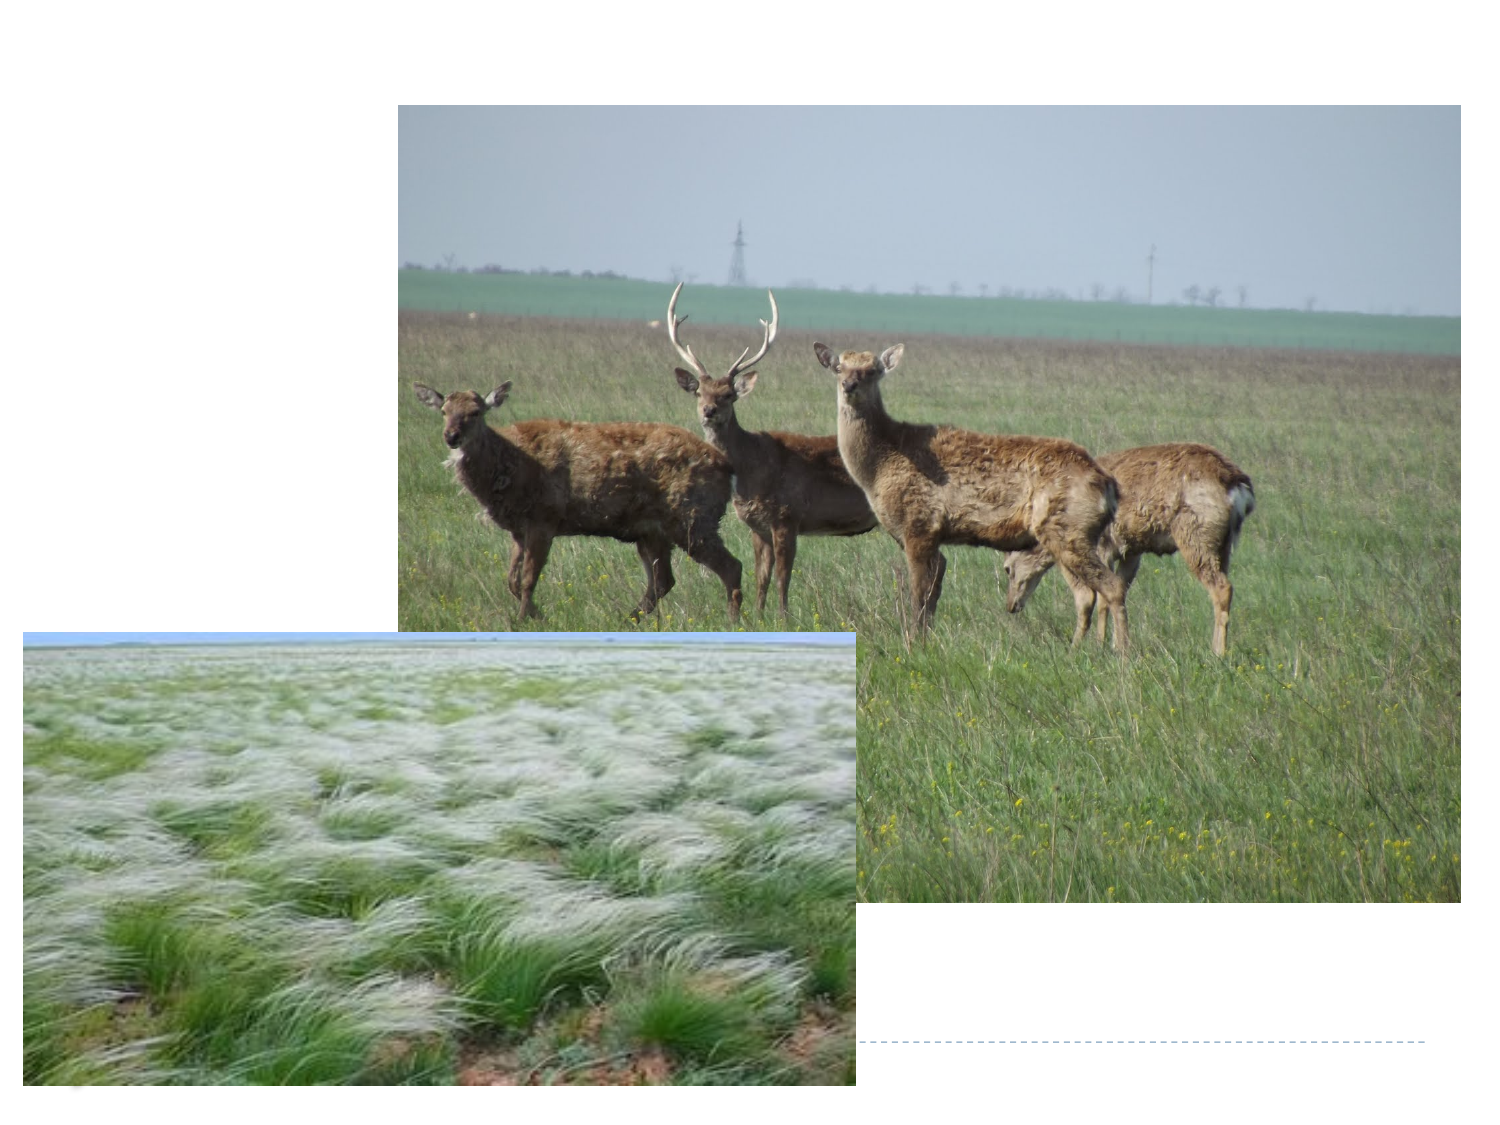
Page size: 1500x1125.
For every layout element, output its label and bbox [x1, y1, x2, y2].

picture [23, 105, 1462, 1087]
